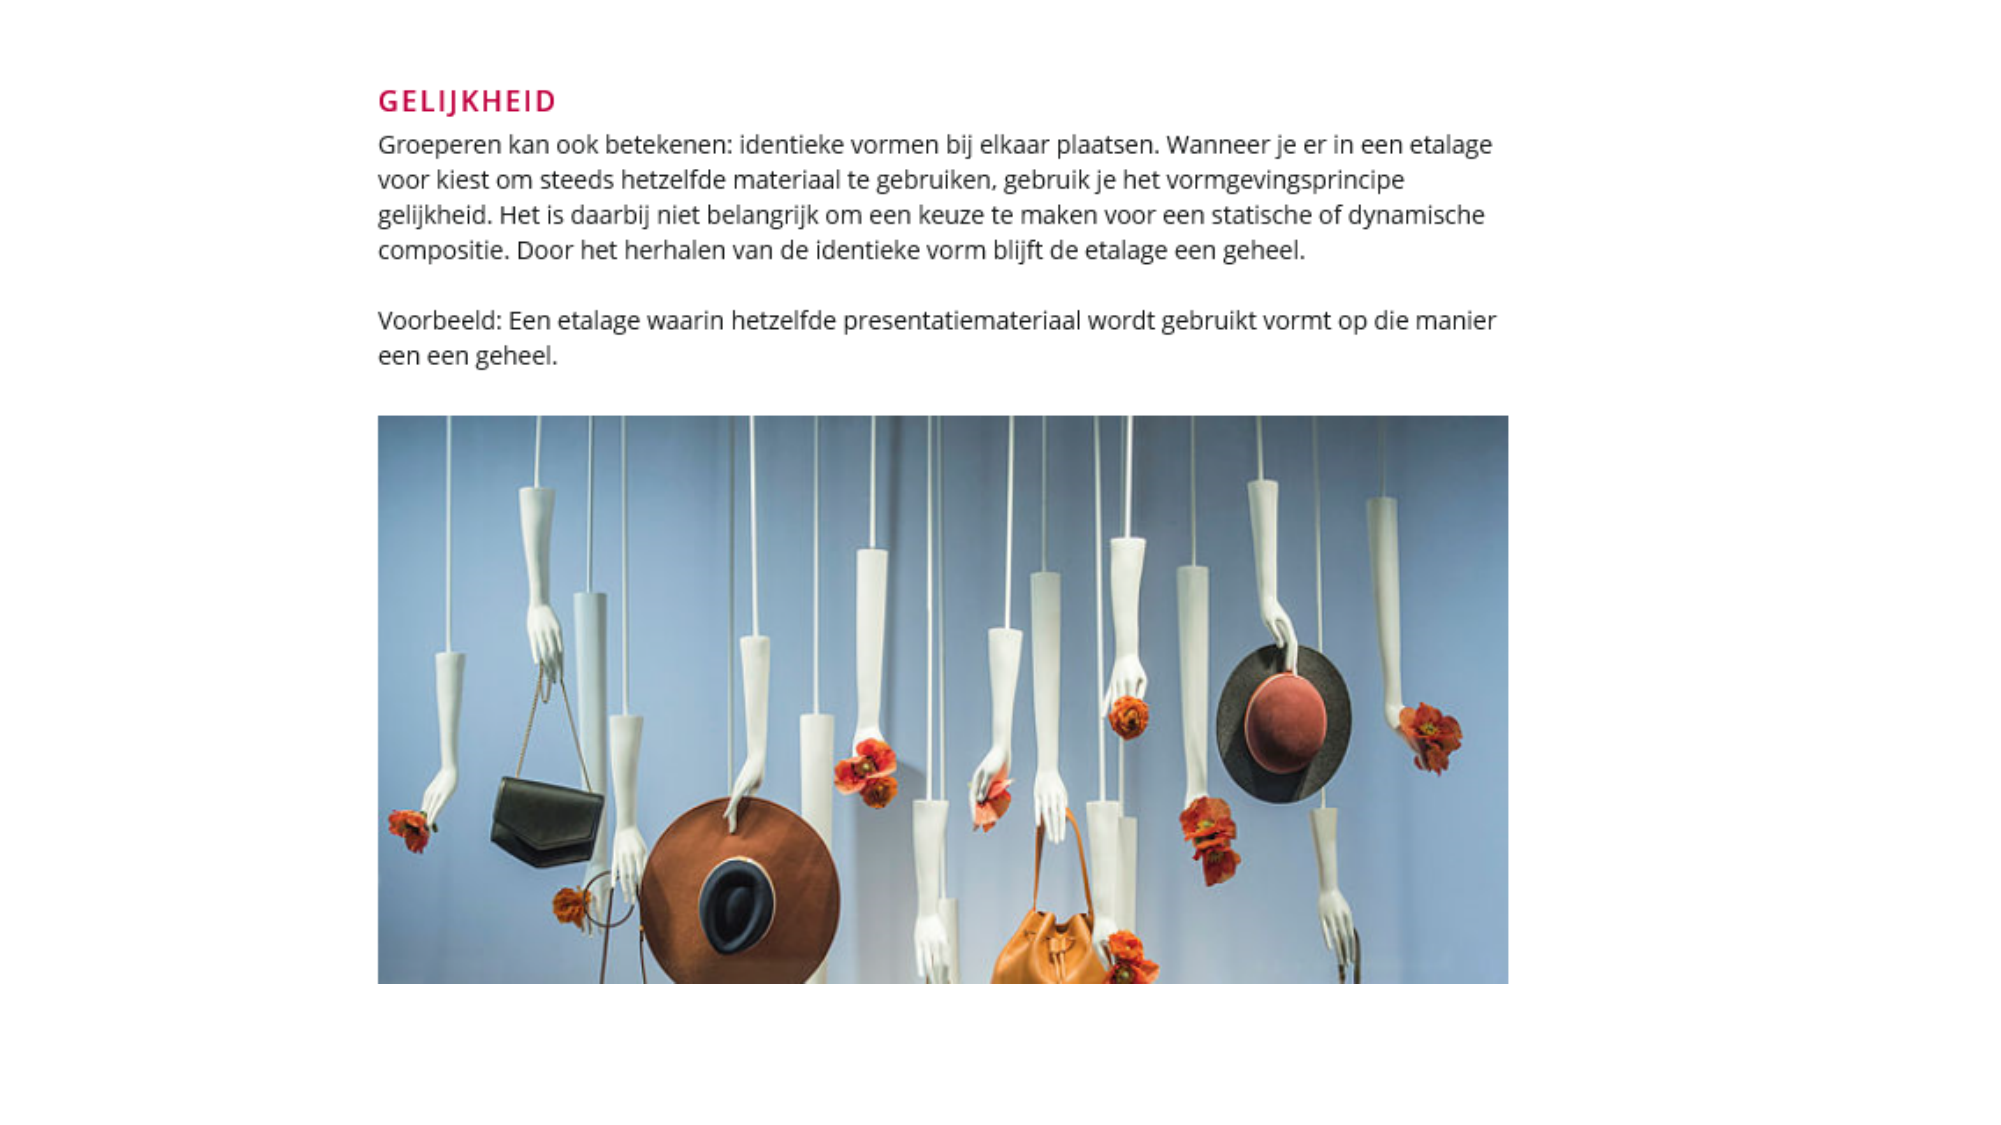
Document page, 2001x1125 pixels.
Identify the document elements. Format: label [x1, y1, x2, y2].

picture [294, 59, 1623, 984]
